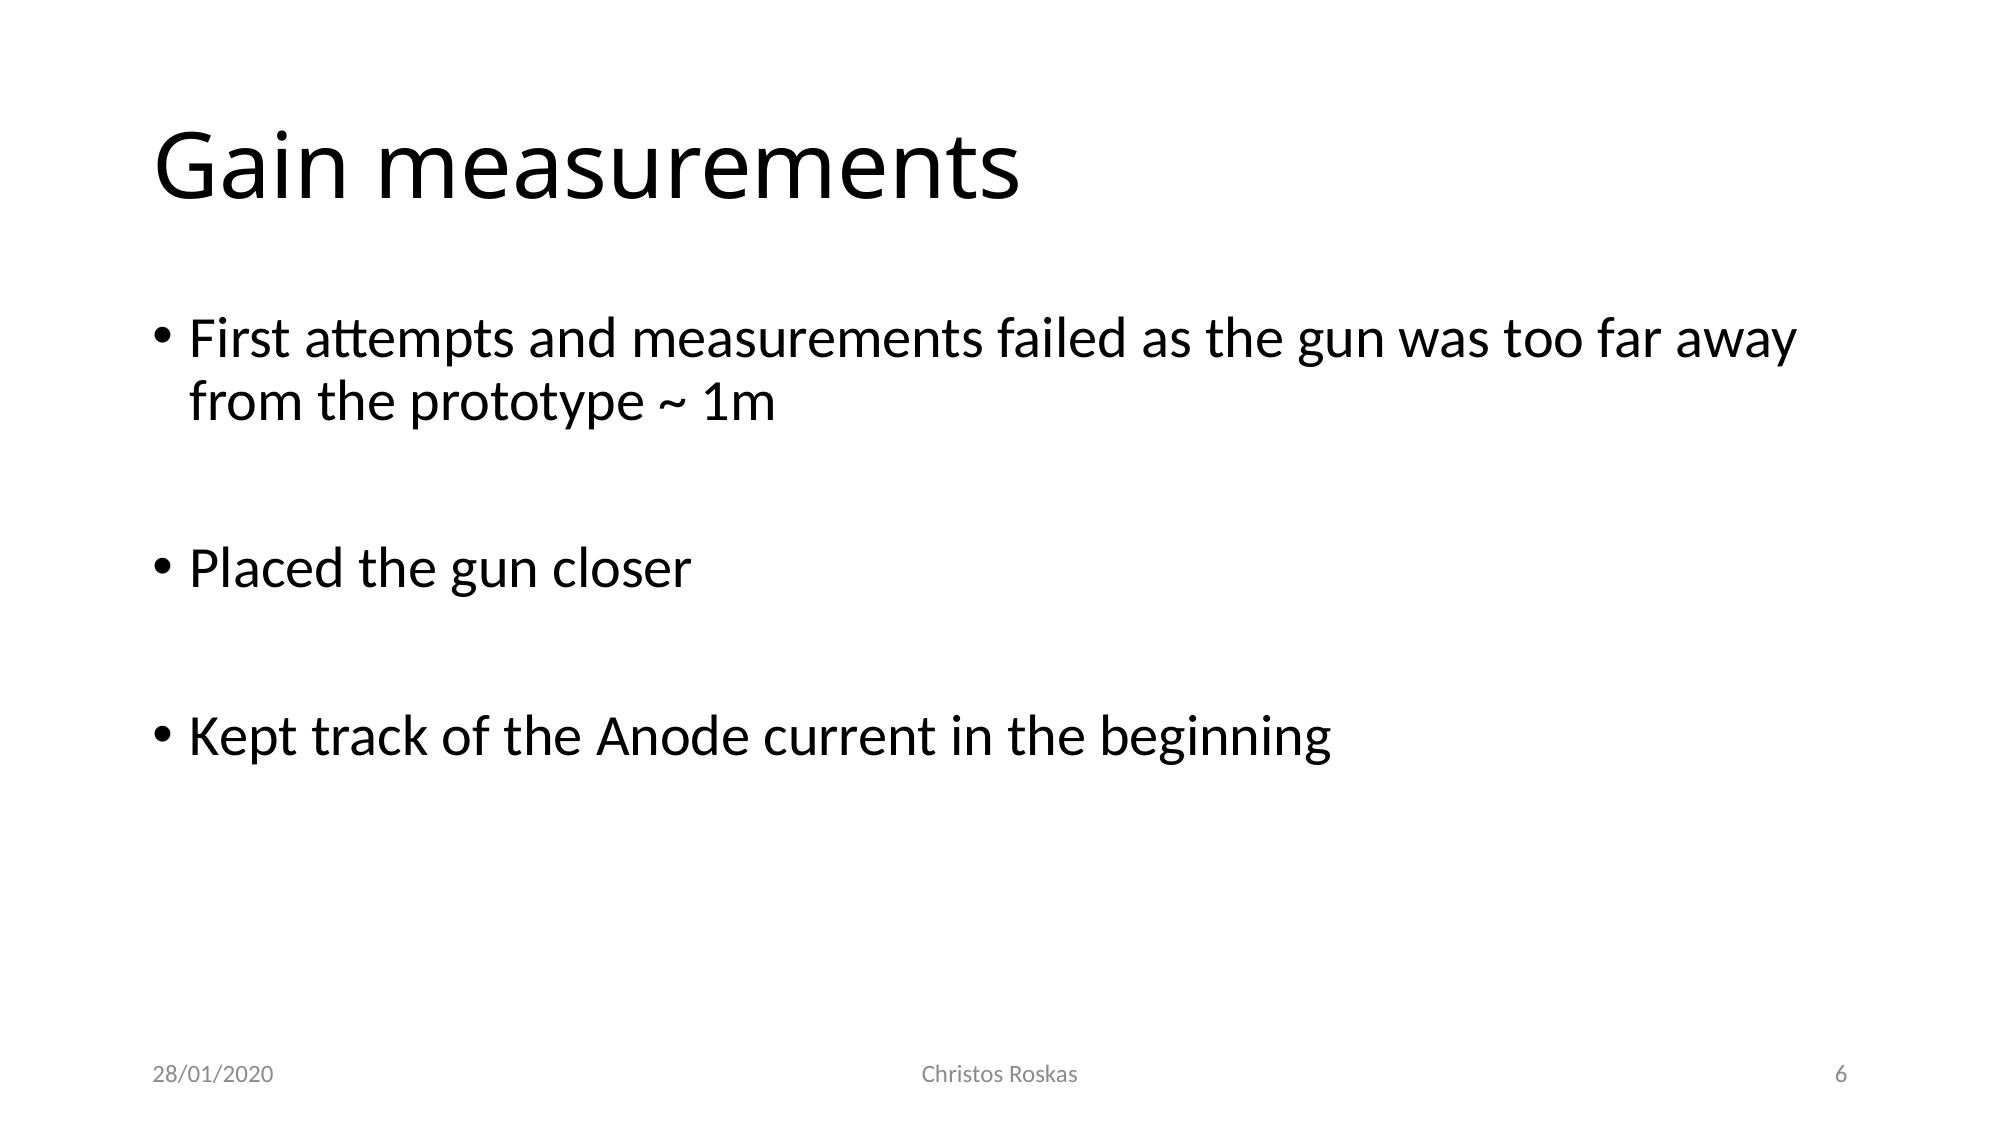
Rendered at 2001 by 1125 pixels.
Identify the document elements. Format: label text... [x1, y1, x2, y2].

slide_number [137, 1042, 588, 1103]
title Gain measurements [137, 59, 1863, 278]
list First attempts and measurements failed as the gun was too far away from the prototype ~ 1m Placed the gun closer Kept track of the Anode current in the beginning [137, 299, 1863, 1014]
footer Christos Roskas [662, 1042, 1338, 1103]
slide_number 6 [1412, 1042, 1863, 1103]
